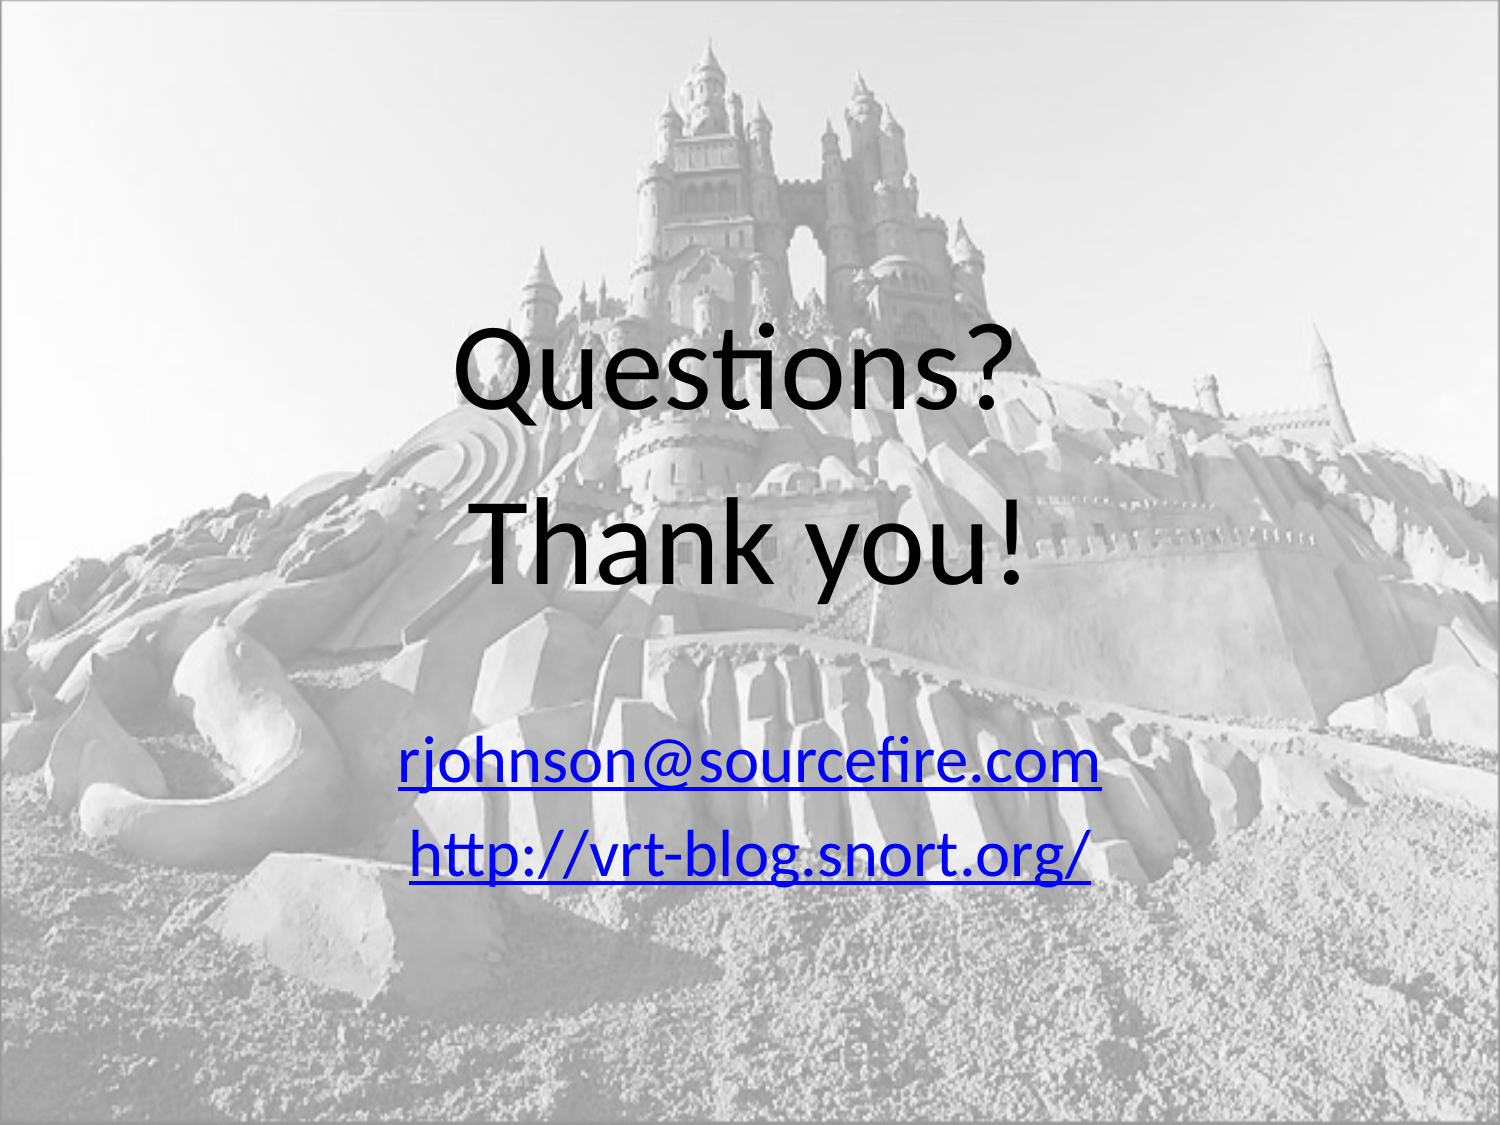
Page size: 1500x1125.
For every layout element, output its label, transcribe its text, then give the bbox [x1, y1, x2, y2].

title Future Potential [0, 0, 1500, 1125]
list Questions? Thank you! rjohnson@sourcefire.com http://vrt-blog.snort.org/ [75, 262, 1425, 1005]
